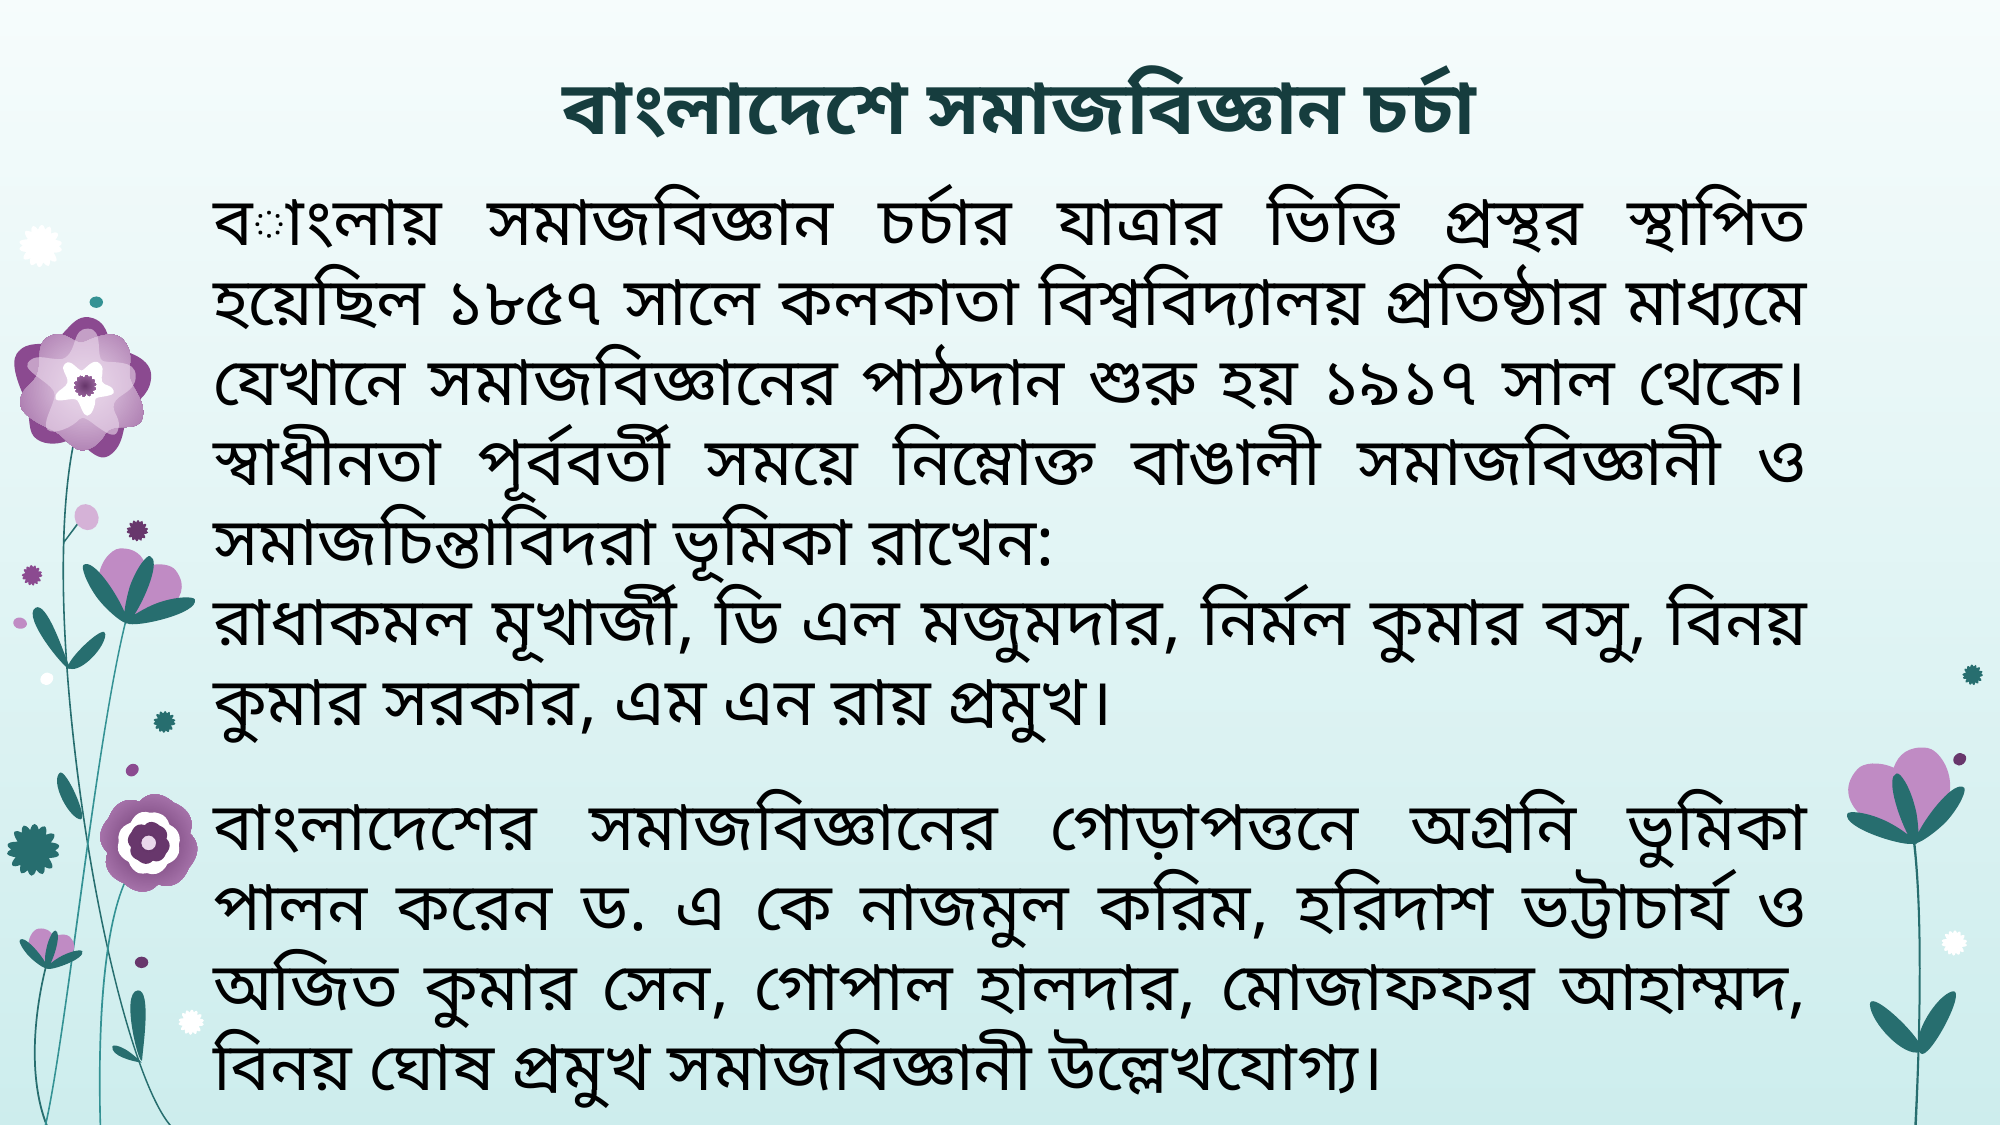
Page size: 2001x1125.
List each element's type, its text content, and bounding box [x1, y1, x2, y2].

title বাংলাদেশে সমাজবিজ্ঞান চর্চা [217, 45, 1822, 159]
text_box বাংলায় সমাজবিজ্ঞান চর্চার যাত্রার ভিত্তি প্রস্থর স্থাপিত হয়েছিল ১৮৫৭ সালে কলকাতা বিশ্ববিদ্যালয় প্রতিষ্ঠার মাধ্যমে যেখানে সমাজবিজ্ঞানের পাঠদান শুরু হয় ১৯১৭ সাল থেকে। স্বাধীনতা পূর্ববর্তী সময়ে নিম্নোক্ত বাঙালী সমাজবিজ্ঞানী ও সমাজচিন্তাবিদরা ভূমিকা রাখেন: রাধাকমল মূখার্জী, ডি এল মজুমদার, নির্মল কুমার বসু, বিনয় কুমার সরকার, এম এন রায় প্রমুখ। বাংলাদেশের সমাজবিজ্ঞানের গোড়াপত্তনে অগ্রনি ভুমিকা পালন করেন ড. এ কে নাজমুল করিম, হরিদাশ ভট্টাচার্য ও অজিত কুমার সেন, গোপাল হালদার, মোজাফফর আহাম্মদ, বিনয় ঘোষ প্রমুখ সমাজবিজ্ঞানী উল্লেখযোগ্য। [198, 171, 1822, 1111]
